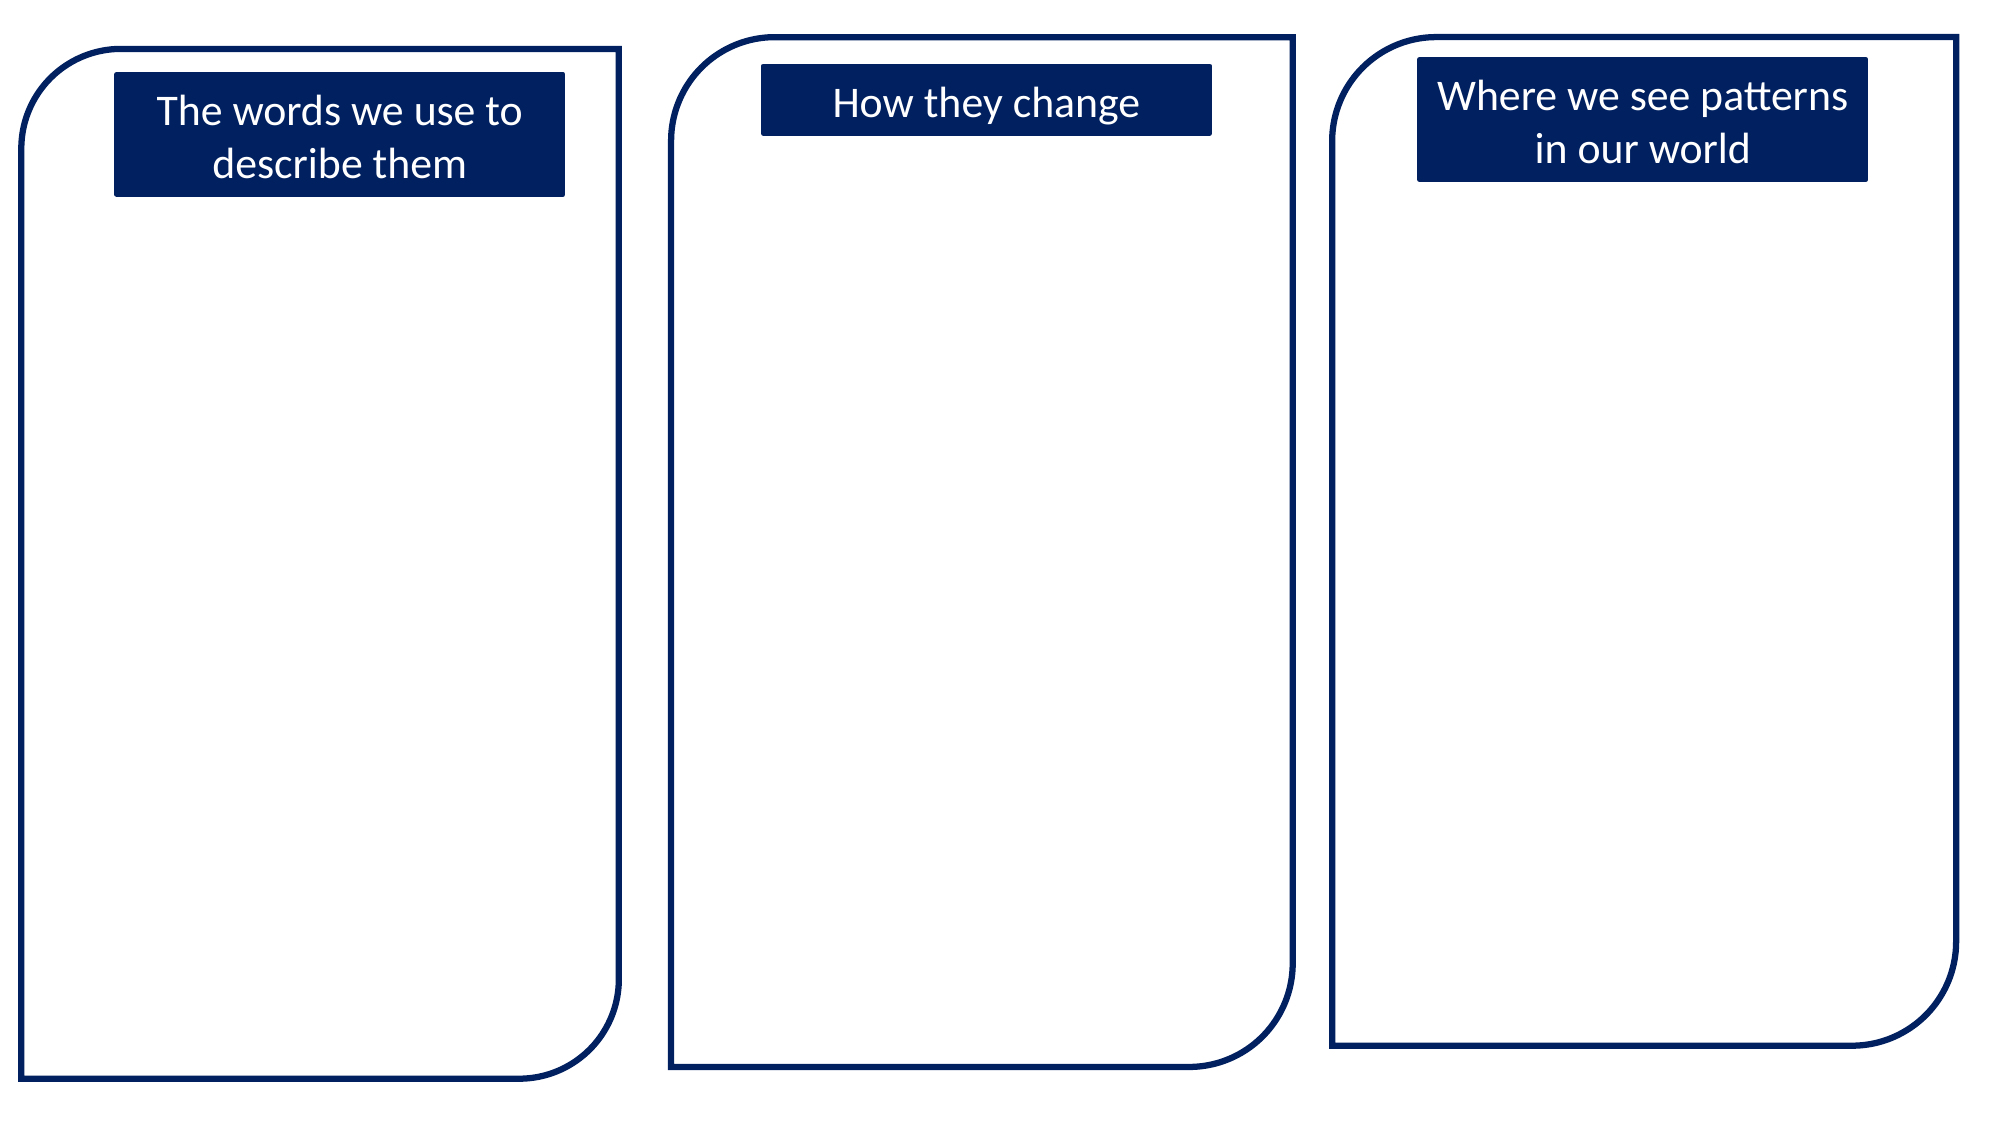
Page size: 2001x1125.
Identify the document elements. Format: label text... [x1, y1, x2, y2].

text_box [20, 47, 620, 1080]
text_box [670, 36, 1294, 1069]
text_box Where we see patterns in our world [1419, 59, 1866, 180]
text_box The words we use to describe them [116, 74, 563, 195]
text_box [1331, 36, 1958, 1047]
text_box How they change [763, 65, 1210, 134]
